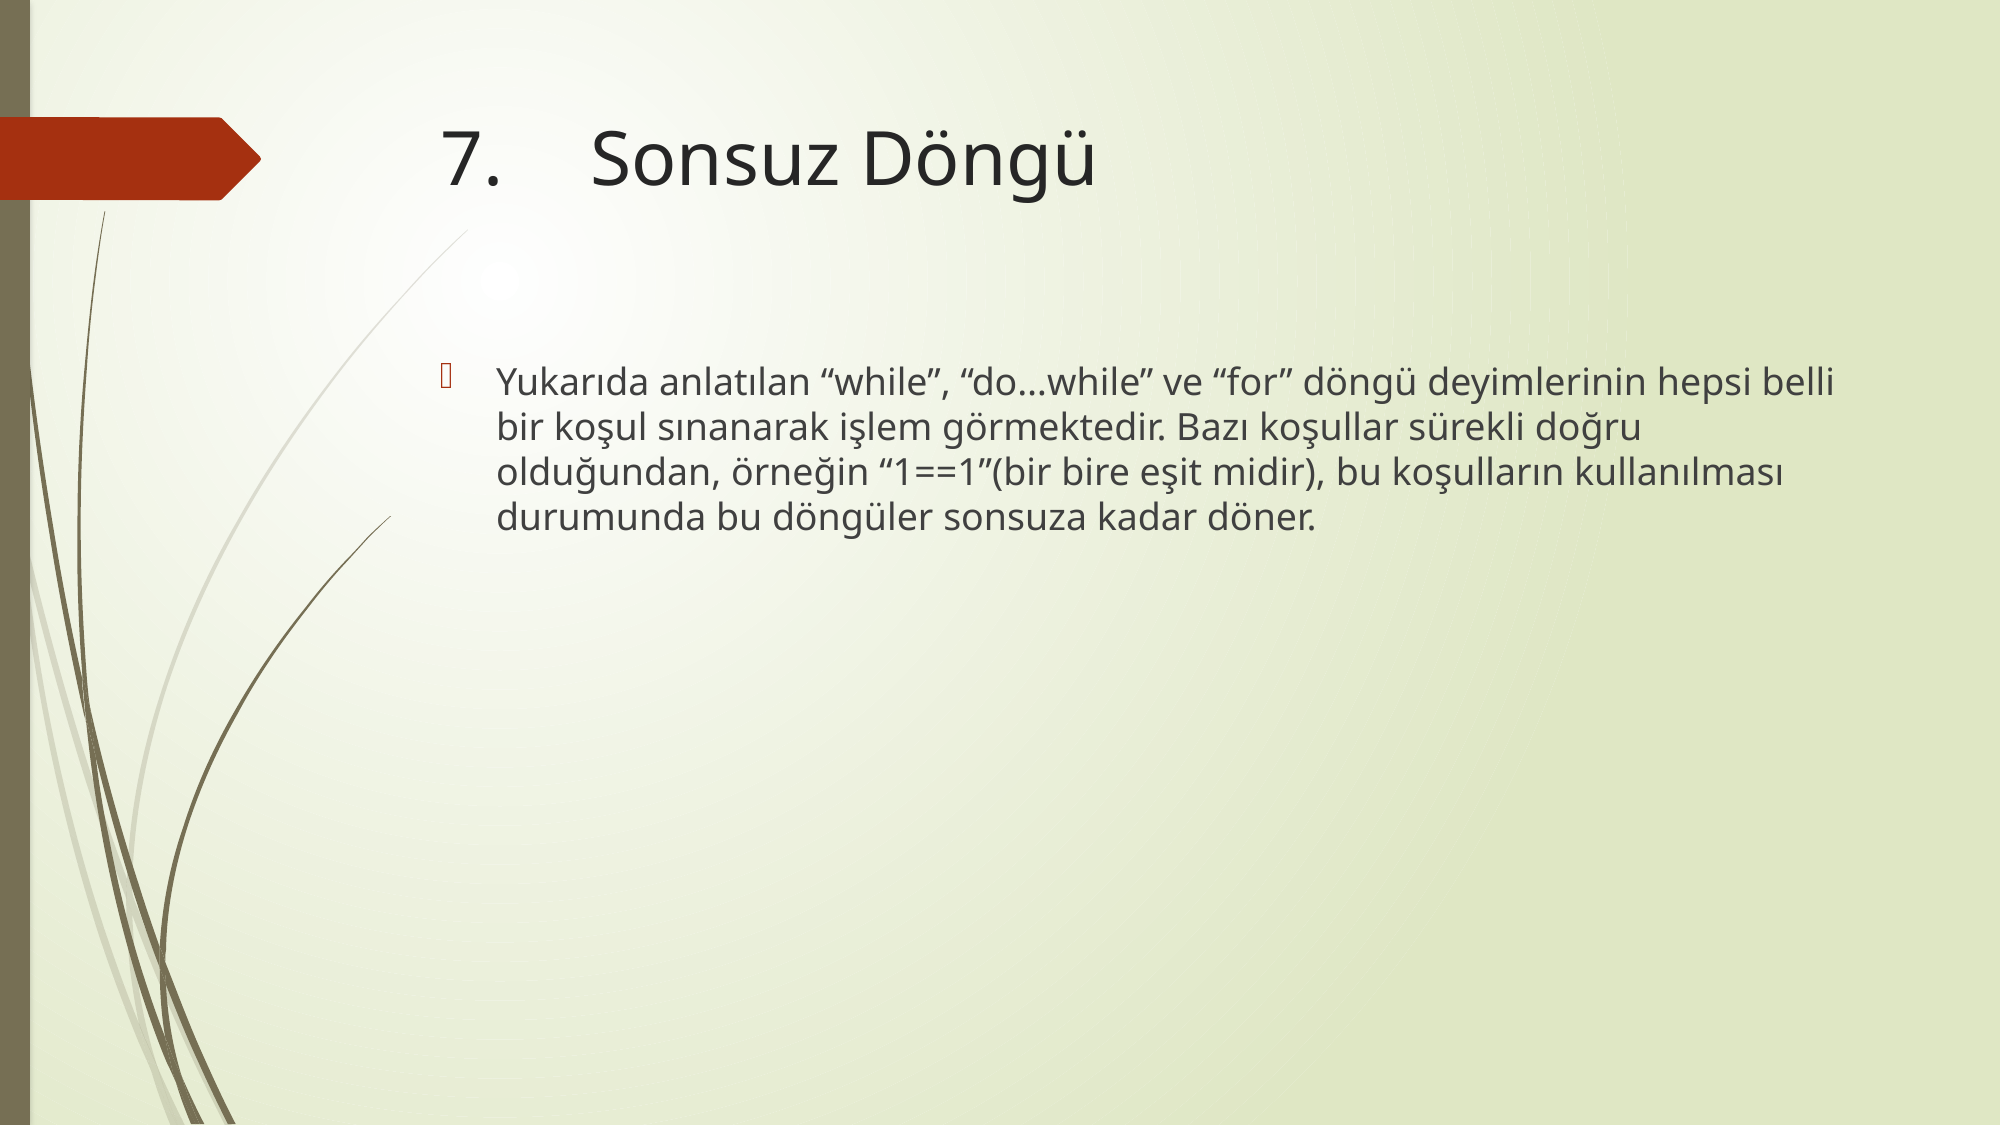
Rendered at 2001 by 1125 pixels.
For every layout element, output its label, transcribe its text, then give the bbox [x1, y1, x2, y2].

title 7. Sonsuz Döngü [425, 102, 1888, 313]
list Yukarıda anlatılan “while”, “do…while” ve “for” döngü deyimlerinin hepsi belli bir koşul sınanarak işlem görmektedir. Bazı koşullar sürekli doğru olduğundan, örneğin “1==1”(bir bire eşit midir), bu koşulların kullanılması durumunda bu döngüler sonsuza kadar döner. [424, 350, 1888, 970]
